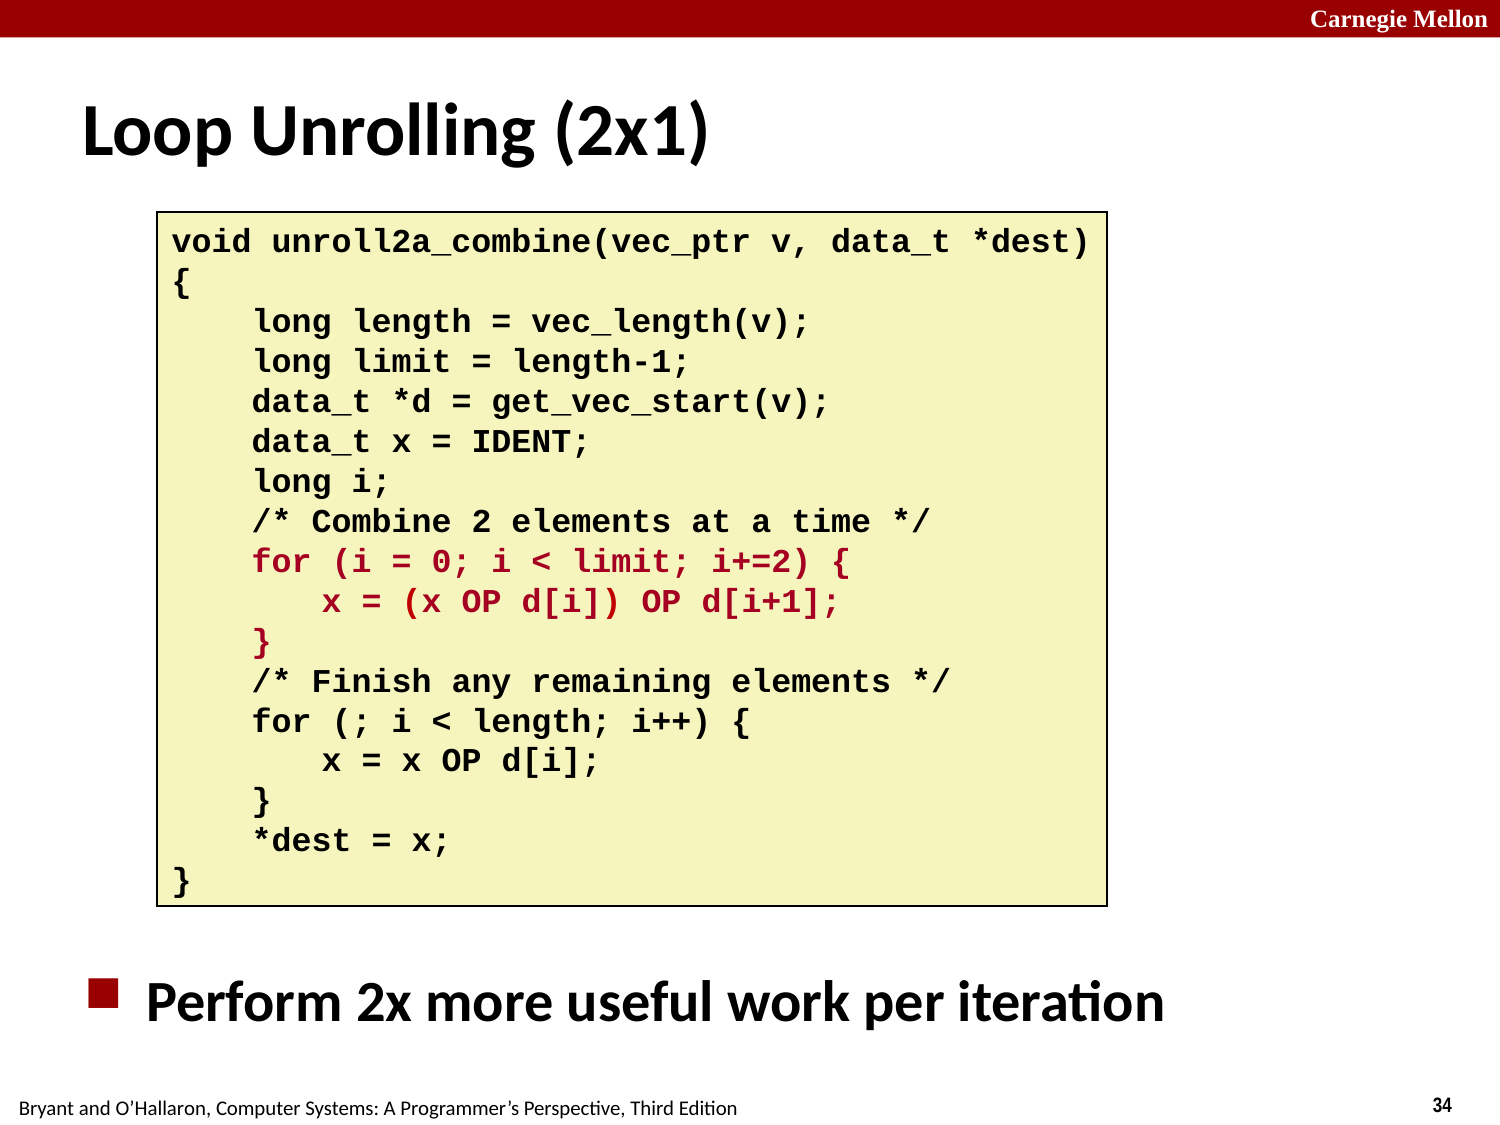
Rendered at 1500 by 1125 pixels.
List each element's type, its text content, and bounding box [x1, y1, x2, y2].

text_box void unroll2a_combine(vec_ptr v, data_t *dest) { long length = vec_length(v); long limit = length-1; data_t *d = get_vec_start(v); data_t x = IDENT; long i; /* Combine 2 elements at a time */ for (i = 0; i < limit; i+=2) { x = (x OP d[i]) OP d[i+1]; } /* Finish any remaining elements */ for (; i < length; i++) { x = x OP d[i]; } *dest = x; } [156, 212, 1107, 906]
list Perform 2x more useful work per iteration [74, 954, 1438, 1051]
title Loop Unrolling (2x1) [66, 62, 1313, 188]
